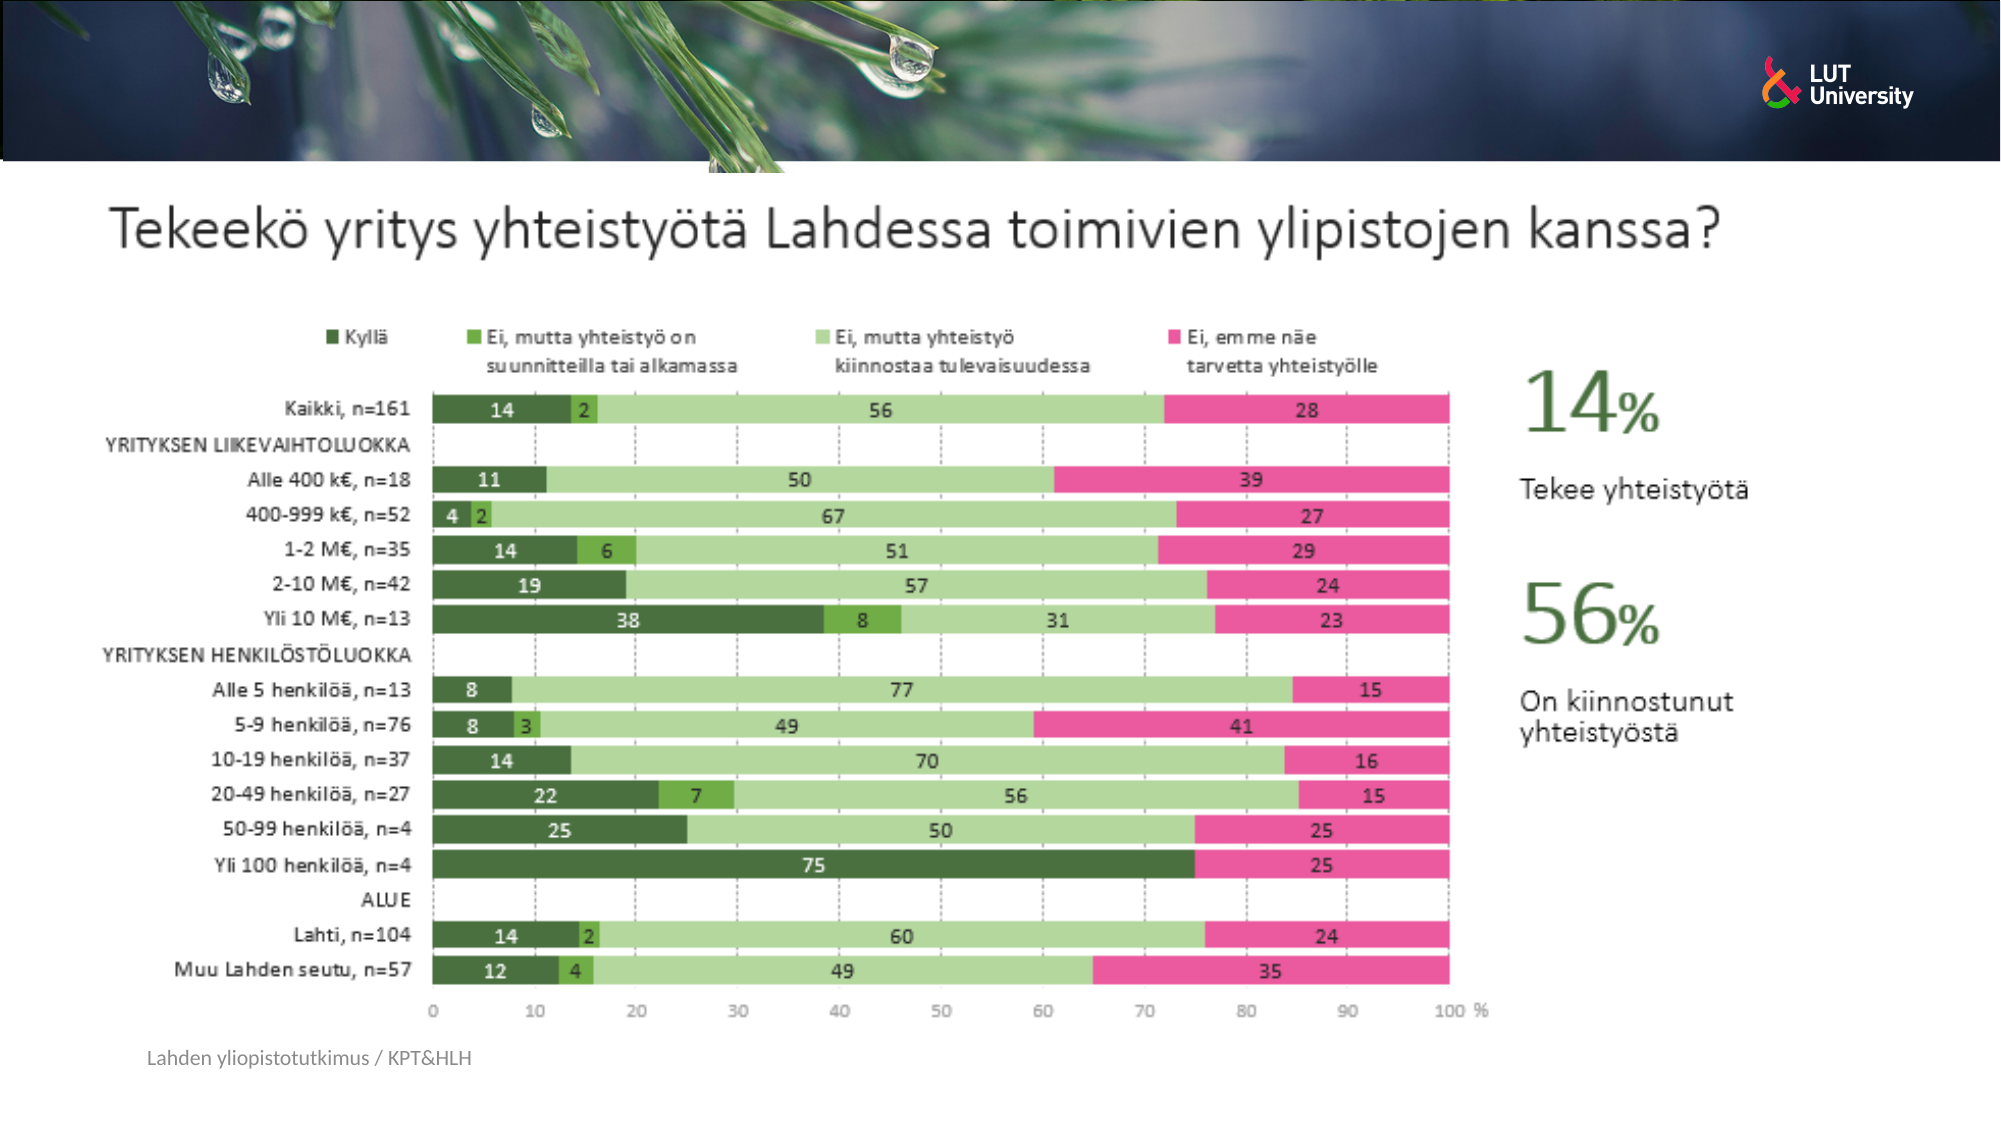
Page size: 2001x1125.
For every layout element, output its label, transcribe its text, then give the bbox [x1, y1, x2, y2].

text_box Lahden yliopistotutkimus / KPT&HLH [147, 1040, 1036, 1075]
picture [0, 0, 2001, 1125]
